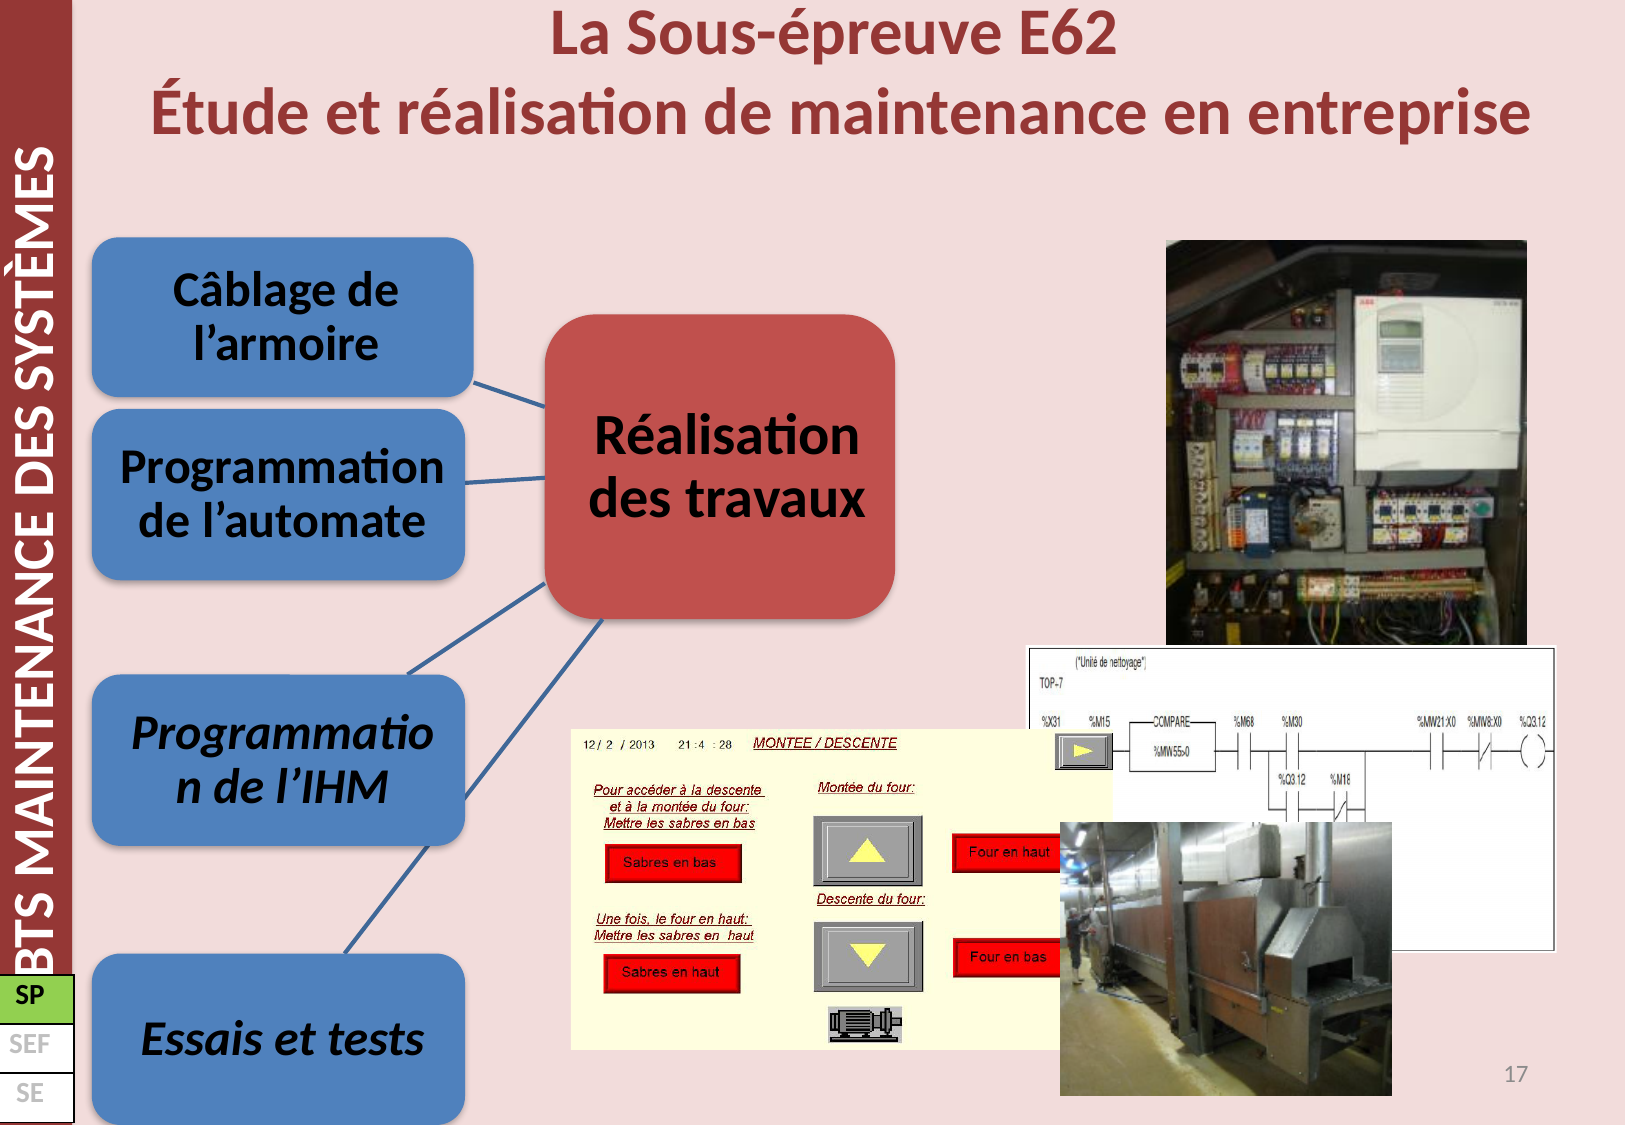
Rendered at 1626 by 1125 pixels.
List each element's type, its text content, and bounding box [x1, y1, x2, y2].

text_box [91, 237, 1176, 1125]
table_cell SE [0, 1074, 73, 1122]
table_cell SEF [0, 1025, 73, 1072]
table_header SP [0, 976, 73, 1023]
text_box La Sous-épreuve E62 Étude et réalisation de maintenance en entreprise [127, 0, 1557, 135]
slide_number 17 [1392, 1042, 1544, 1103]
picture [570, 240, 1557, 1097]
